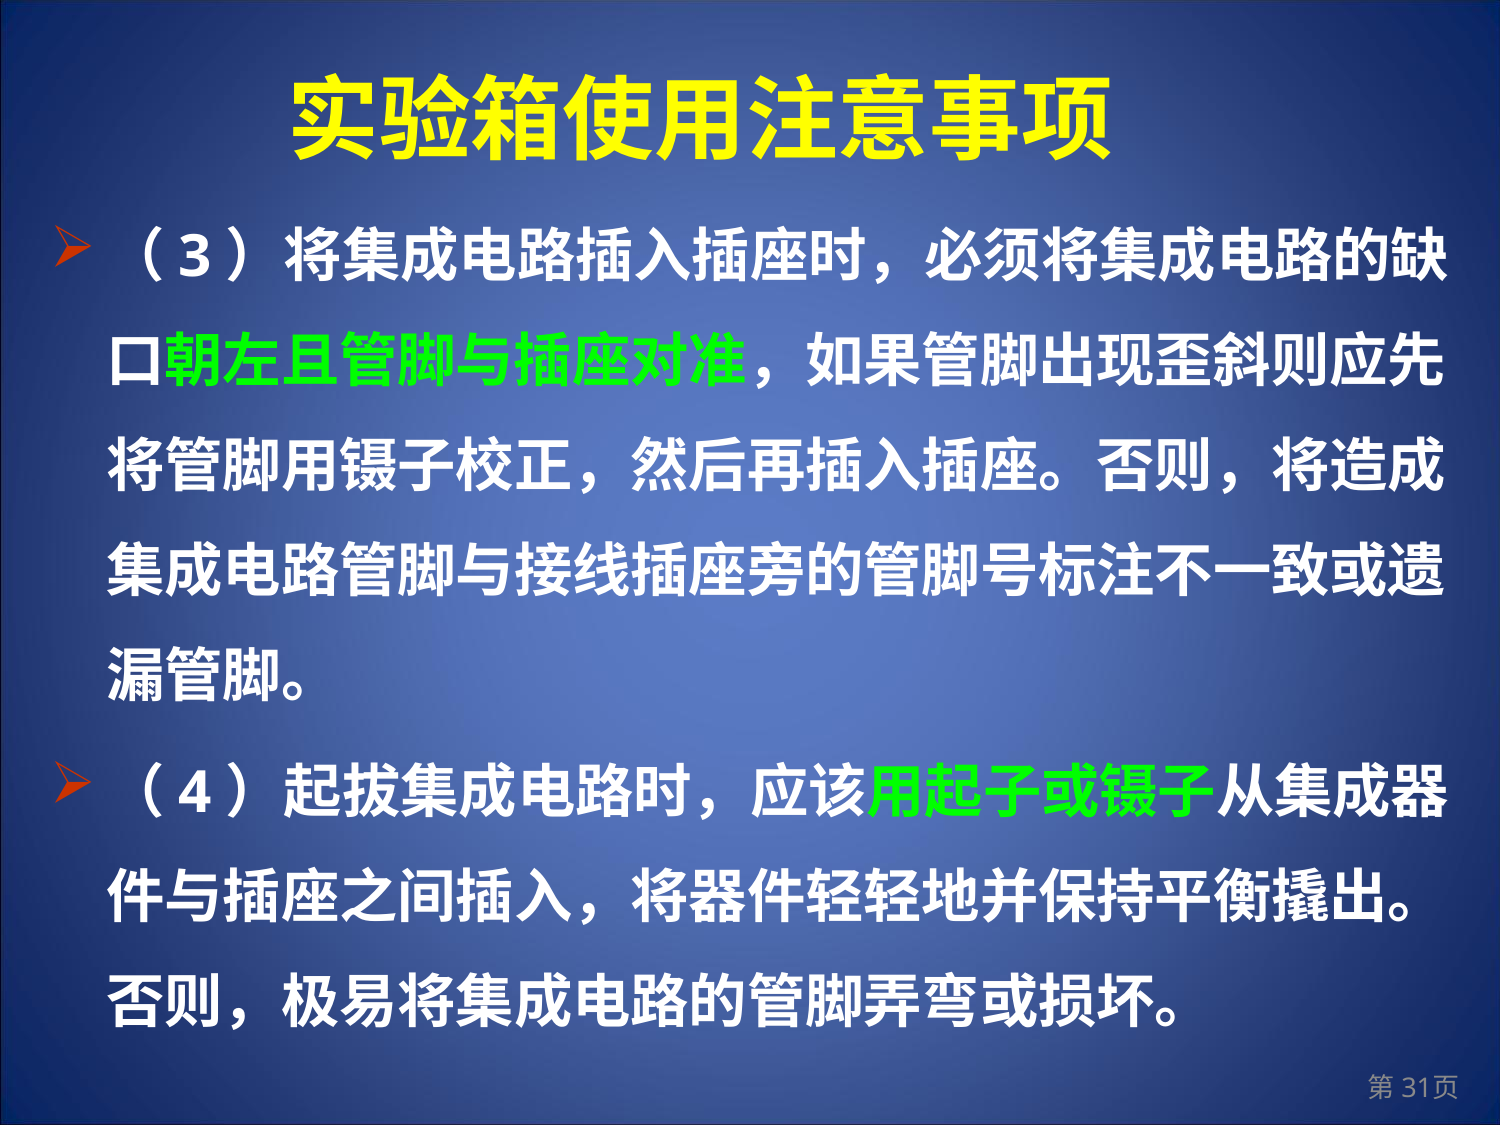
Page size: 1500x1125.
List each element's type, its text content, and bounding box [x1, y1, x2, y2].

picture [0, 0, 1500, 1125]
title 实验箱使用注意事项 [0, 21, 1401, 210]
list （3）将集成电路插入插座时，必须将集成电路的缺口朝左且管脚与插座对准，如果管脚出现歪斜则应先将管脚用镊子校正，然后再插入插座。否则，将造成集成电路管脚与接线插座旁的管脚号标注不一致或遗漏管脚。 （4）起拔集成电路时，应该用起子或镊子从集成器件与插座之间插入，将器件轻轻地并保持平衡撬出。否则，极易将集成电路的管脚弄弯或损坏。 [35, 175, 1465, 1015]
